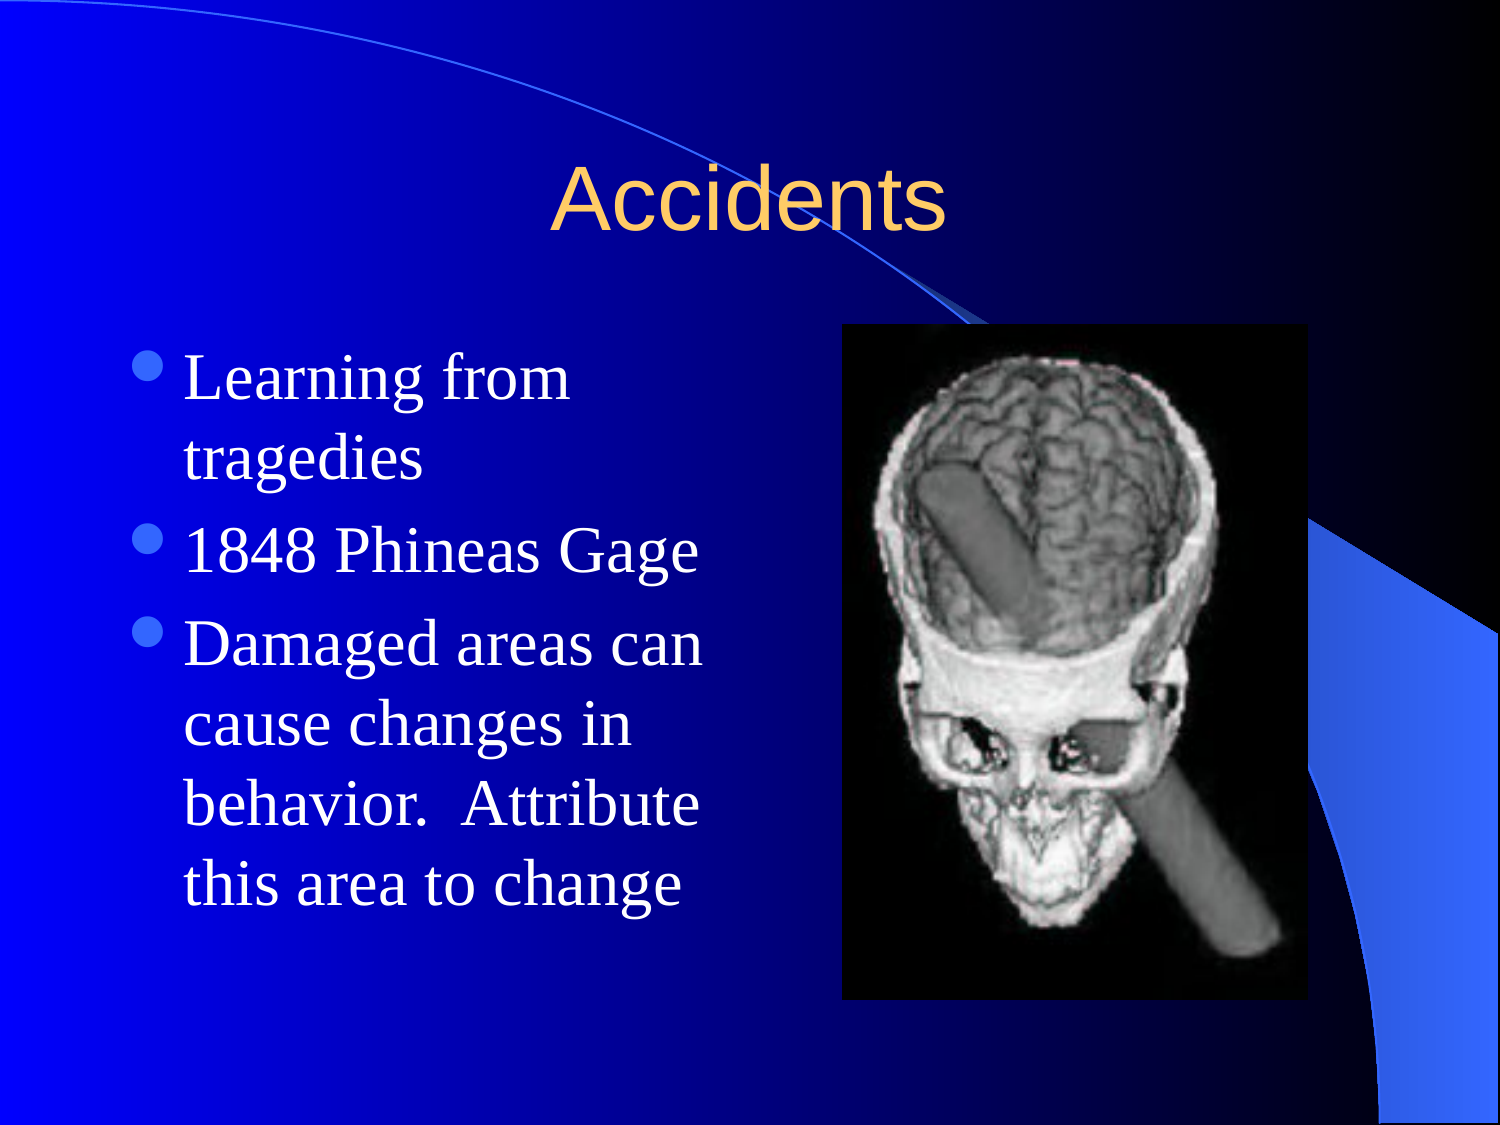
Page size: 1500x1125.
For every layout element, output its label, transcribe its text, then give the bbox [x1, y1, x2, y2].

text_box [841, 324, 1309, 1001]
title Accidents [112, 99, 1388, 288]
list Learning from tragedies 1848 Phineas Gage Damaged areas can cause changes in behavior. Attribute this area to change [112, 324, 738, 1000]
